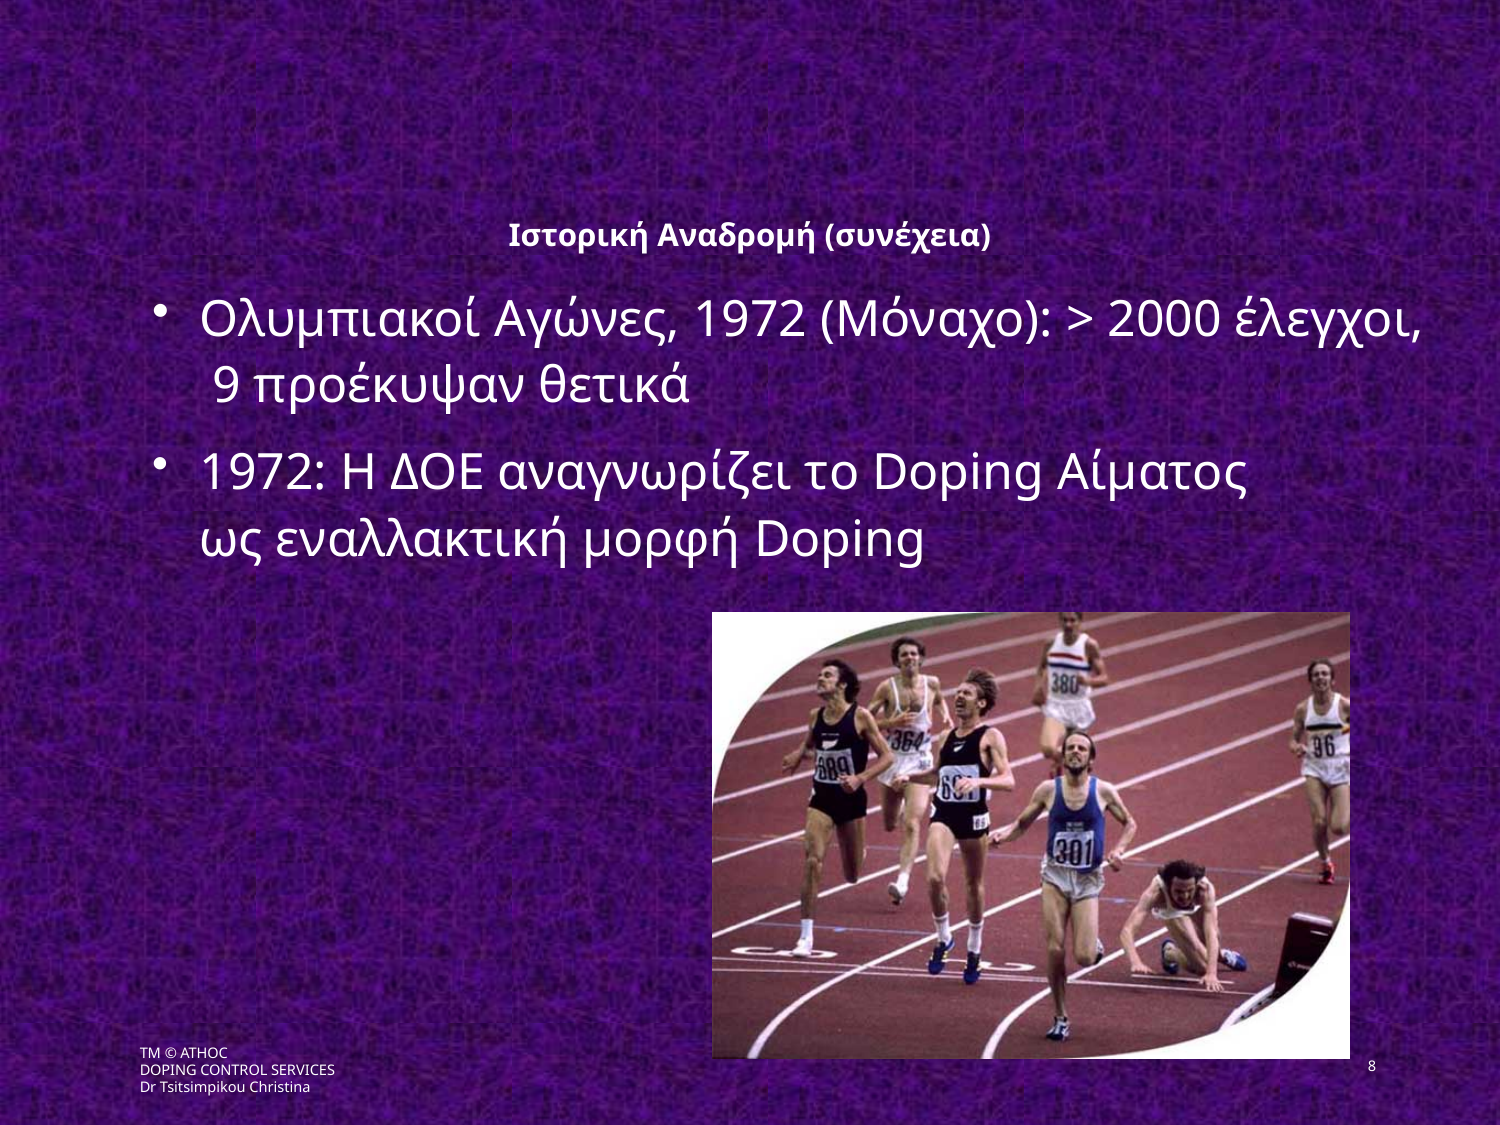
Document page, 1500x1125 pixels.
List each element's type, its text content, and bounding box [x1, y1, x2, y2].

text_box Ιστορική Αναδρομή (συνέχεια) [125, 174, 1375, 261]
picture [0, 0, 1500, 1125]
text_box Ολυμπιακοί Αγώνες, 1972 (Μόναχο): > 2000 έλεγχοι, 9 προέκυψαν θετικά 1972: Η ΔΟΕ αναγνωρίζει το Doping Αίματος ως εναλλακτική μορφή Doping [137, 272, 1500, 574]
